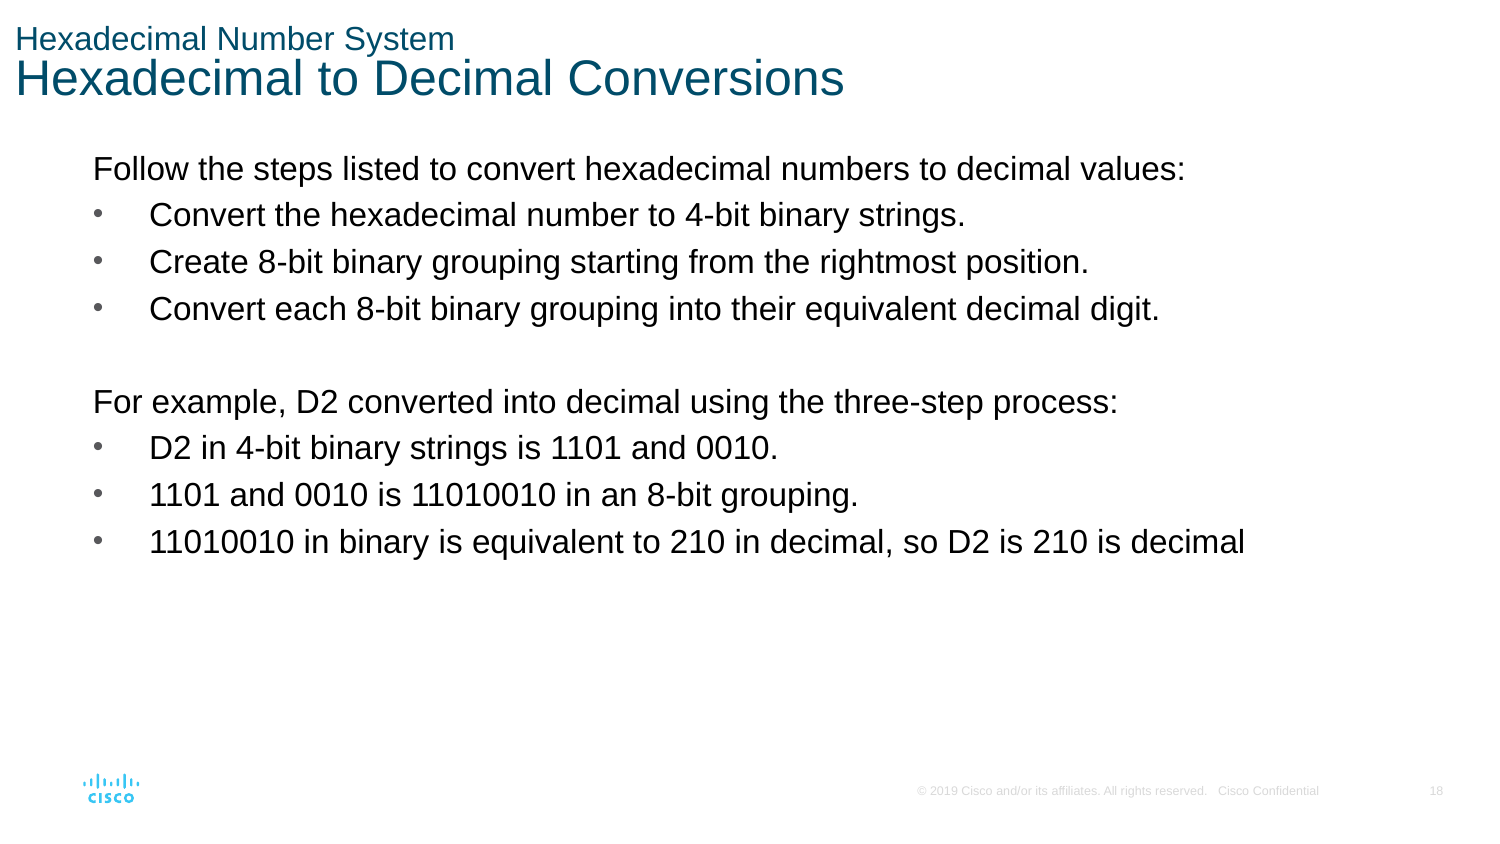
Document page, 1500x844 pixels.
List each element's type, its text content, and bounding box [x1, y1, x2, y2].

list Follow the steps listed to convert hexadecimal numbers to decimal values: Convert the hexadecimal number to 4-bit binary strings. Create 8-bit binary grouping starting from the rightmost position. Convert each 8-bit binary grouping into their equivalent decimal digit. For example, D2 converted into decimal using the three-step process: D2 in 4-bit binary strings is 1101 and 0010. 1101 and 0010 is 11010010 in an 8-bit grouping. 11010010 in binary is equivalent to 210 in decimal, so D2 is 210 is decimal [77, 139, 1437, 726]
title Hexadecimal Number System Hexadecimal to Decimal Conversions [0, 5, 1369, 126]
